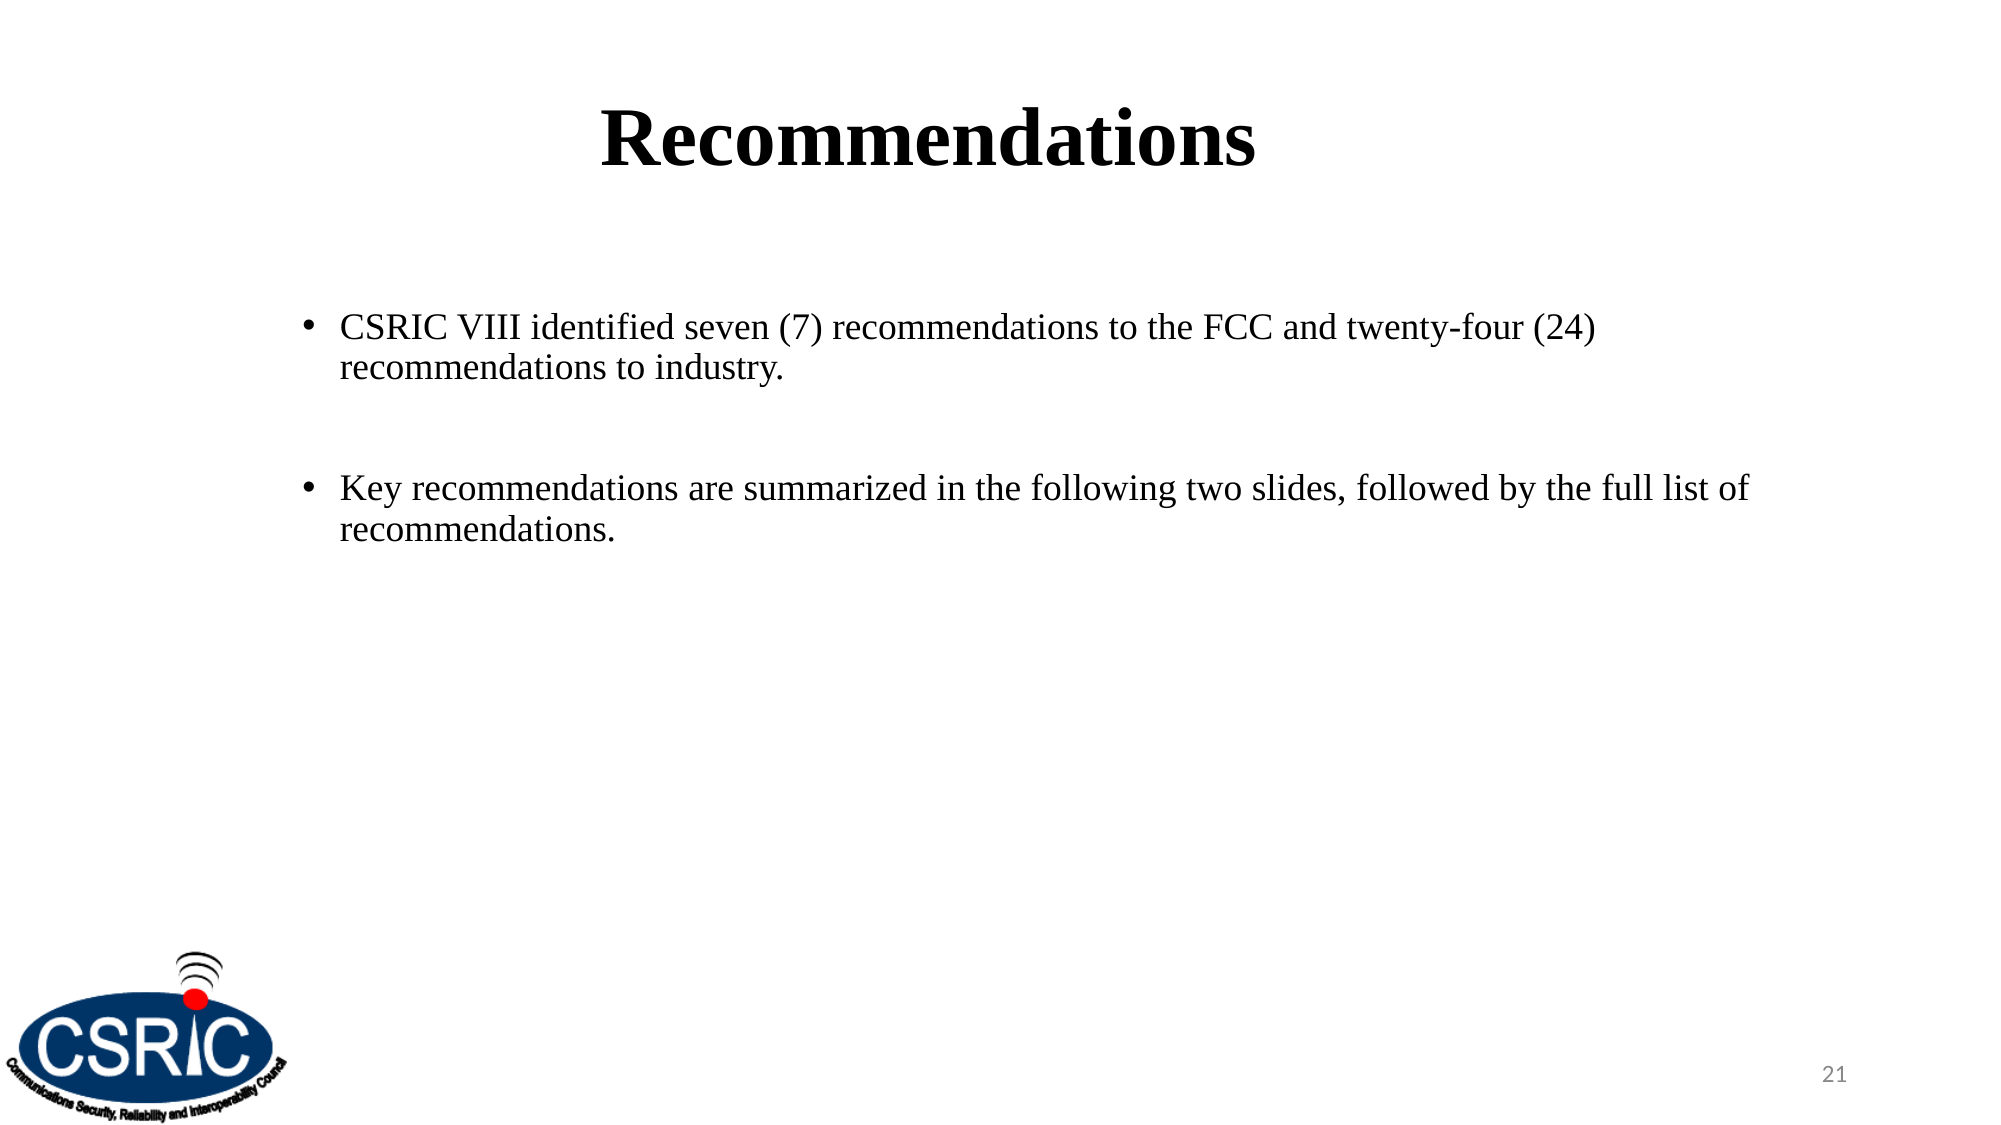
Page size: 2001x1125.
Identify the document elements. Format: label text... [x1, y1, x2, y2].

title Recommendations [137, 45, 1721, 233]
list CSRIC VIII identified seven (7) recommendations to the FCC and twenty-four (24) recommendations to industry. Key recommendations are summarized in the following two slides, followed by the full list of recommendations. [137, 299, 1863, 1014]
slide_number 21 [1412, 1042, 1863, 1103]
picture [0, 947, 294, 1125]
